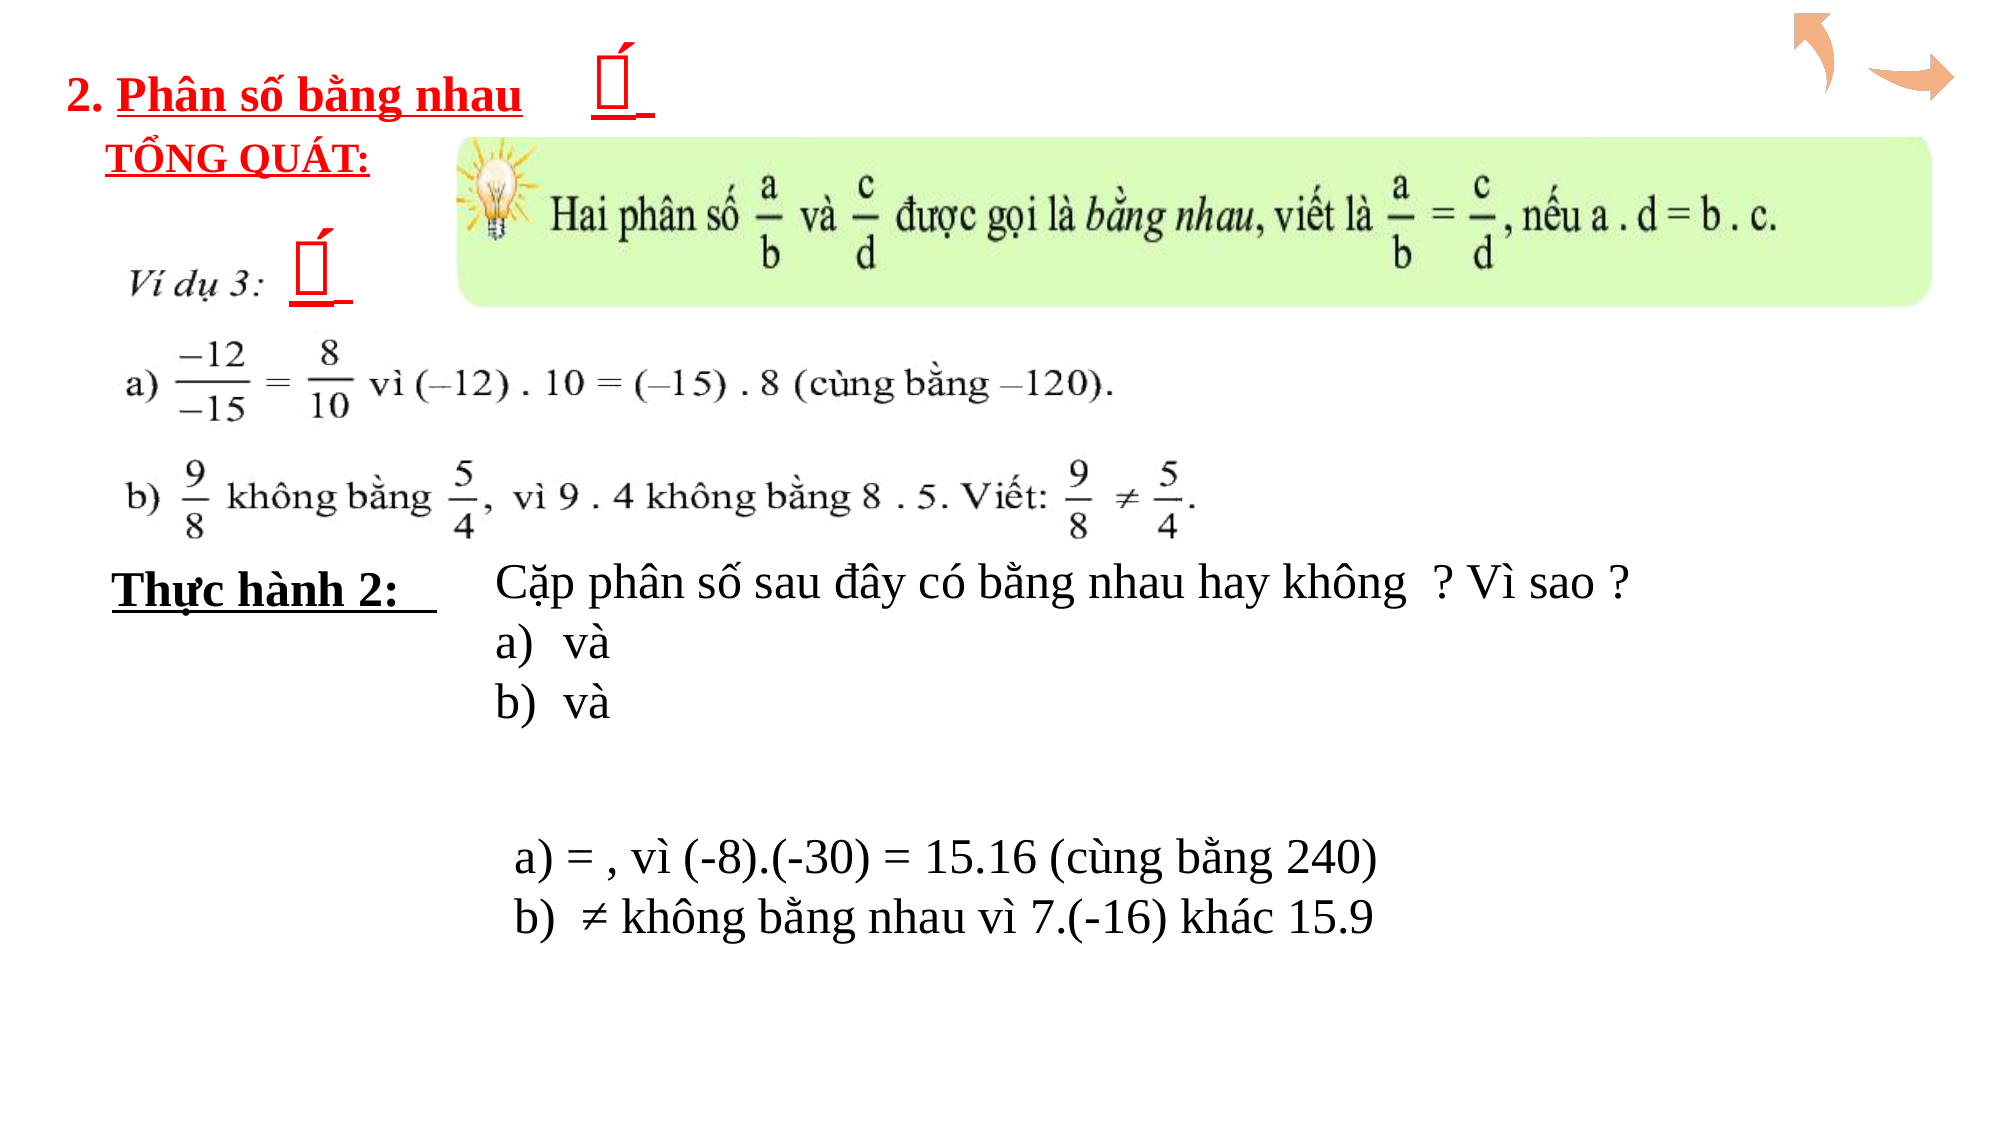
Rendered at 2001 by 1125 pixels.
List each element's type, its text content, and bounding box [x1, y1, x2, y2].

text_box TỔNG QUÁT: [52, 130, 424, 188]
text_box ́ [576, 26, 687, 54]
picture [88, 137, 1940, 557]
text_box 2. Phân số bằng nhau [51, 54, 739, 130]
text_box Thực hành 2: [88, 557, 460, 625]
picture [1764, 3, 1958, 124]
text_box ́ [274, 213, 384, 254]
